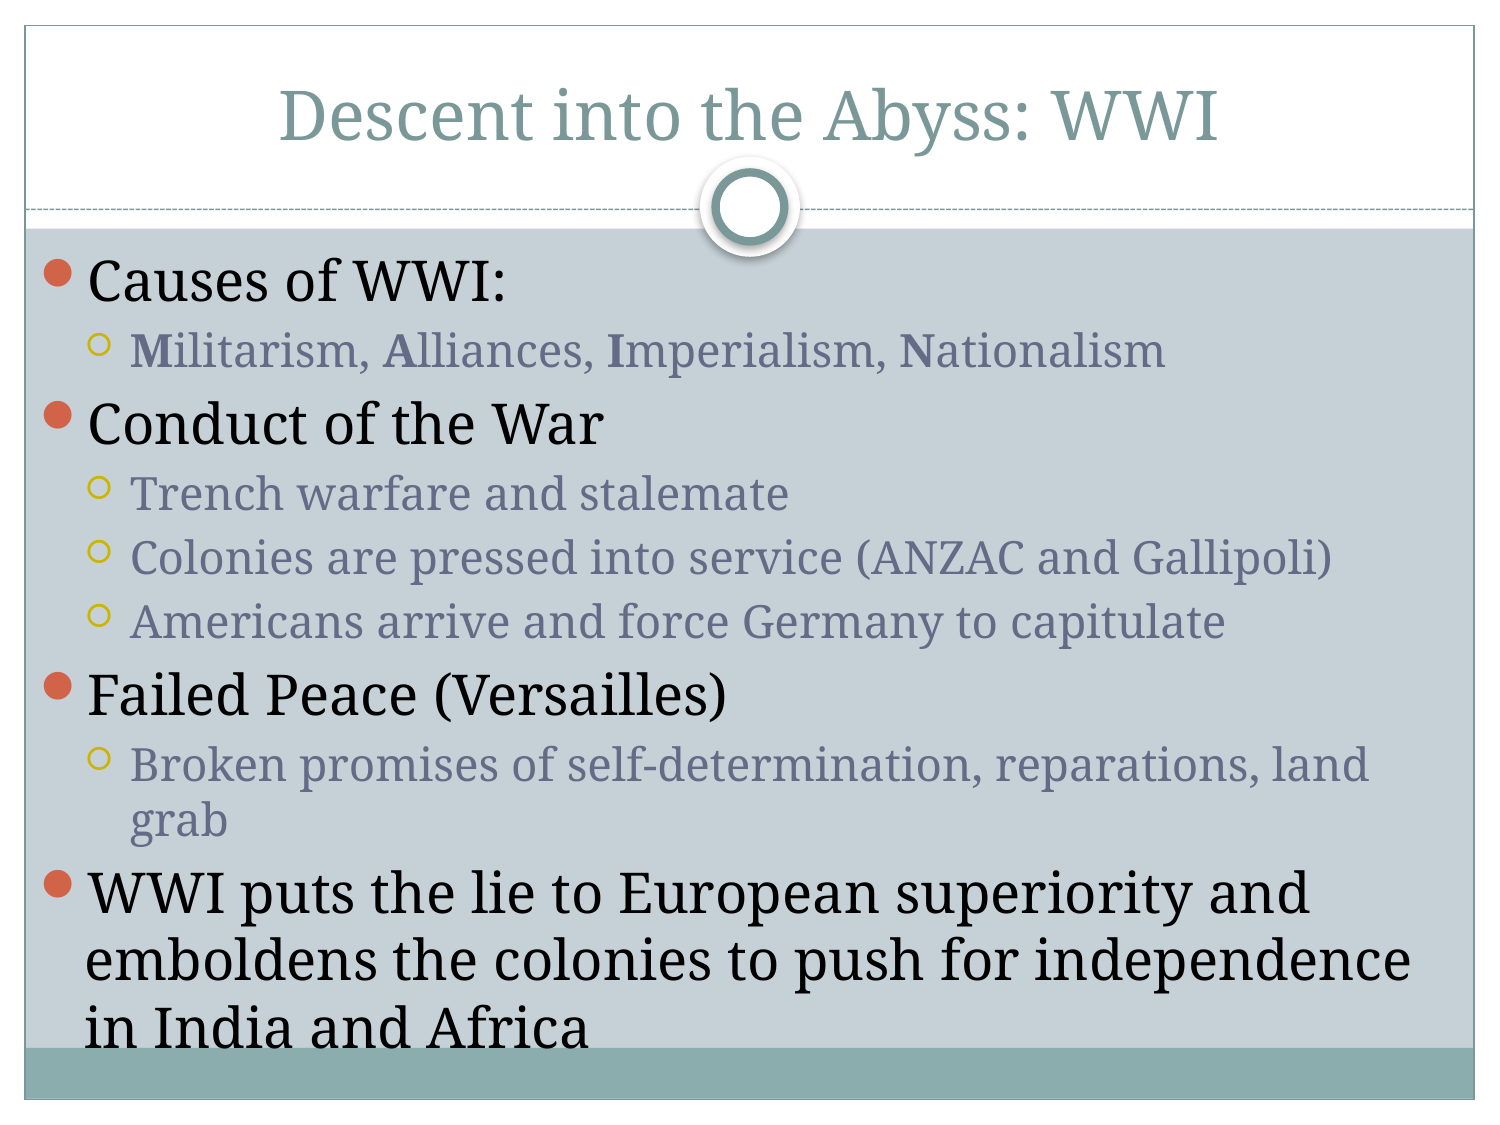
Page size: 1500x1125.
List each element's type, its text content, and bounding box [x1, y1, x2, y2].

title Descent into the Abyss: WWI [49, 37, 1450, 163]
list Causes of WWI: Militarism, Alliances, Imperialism, Nationalism Conduct of the War Trench warfare and stalemate Colonies are pressed into service (ANZAC and Gallipoli) Americans arrive and force Germany to capitulate Failed Peace (Versailles) Broken promises of self-determination, reparations, land grab WWI puts the lie to European superiority and emboldens the colonies to push for independence in India and Africa [24, 237, 1463, 997]
